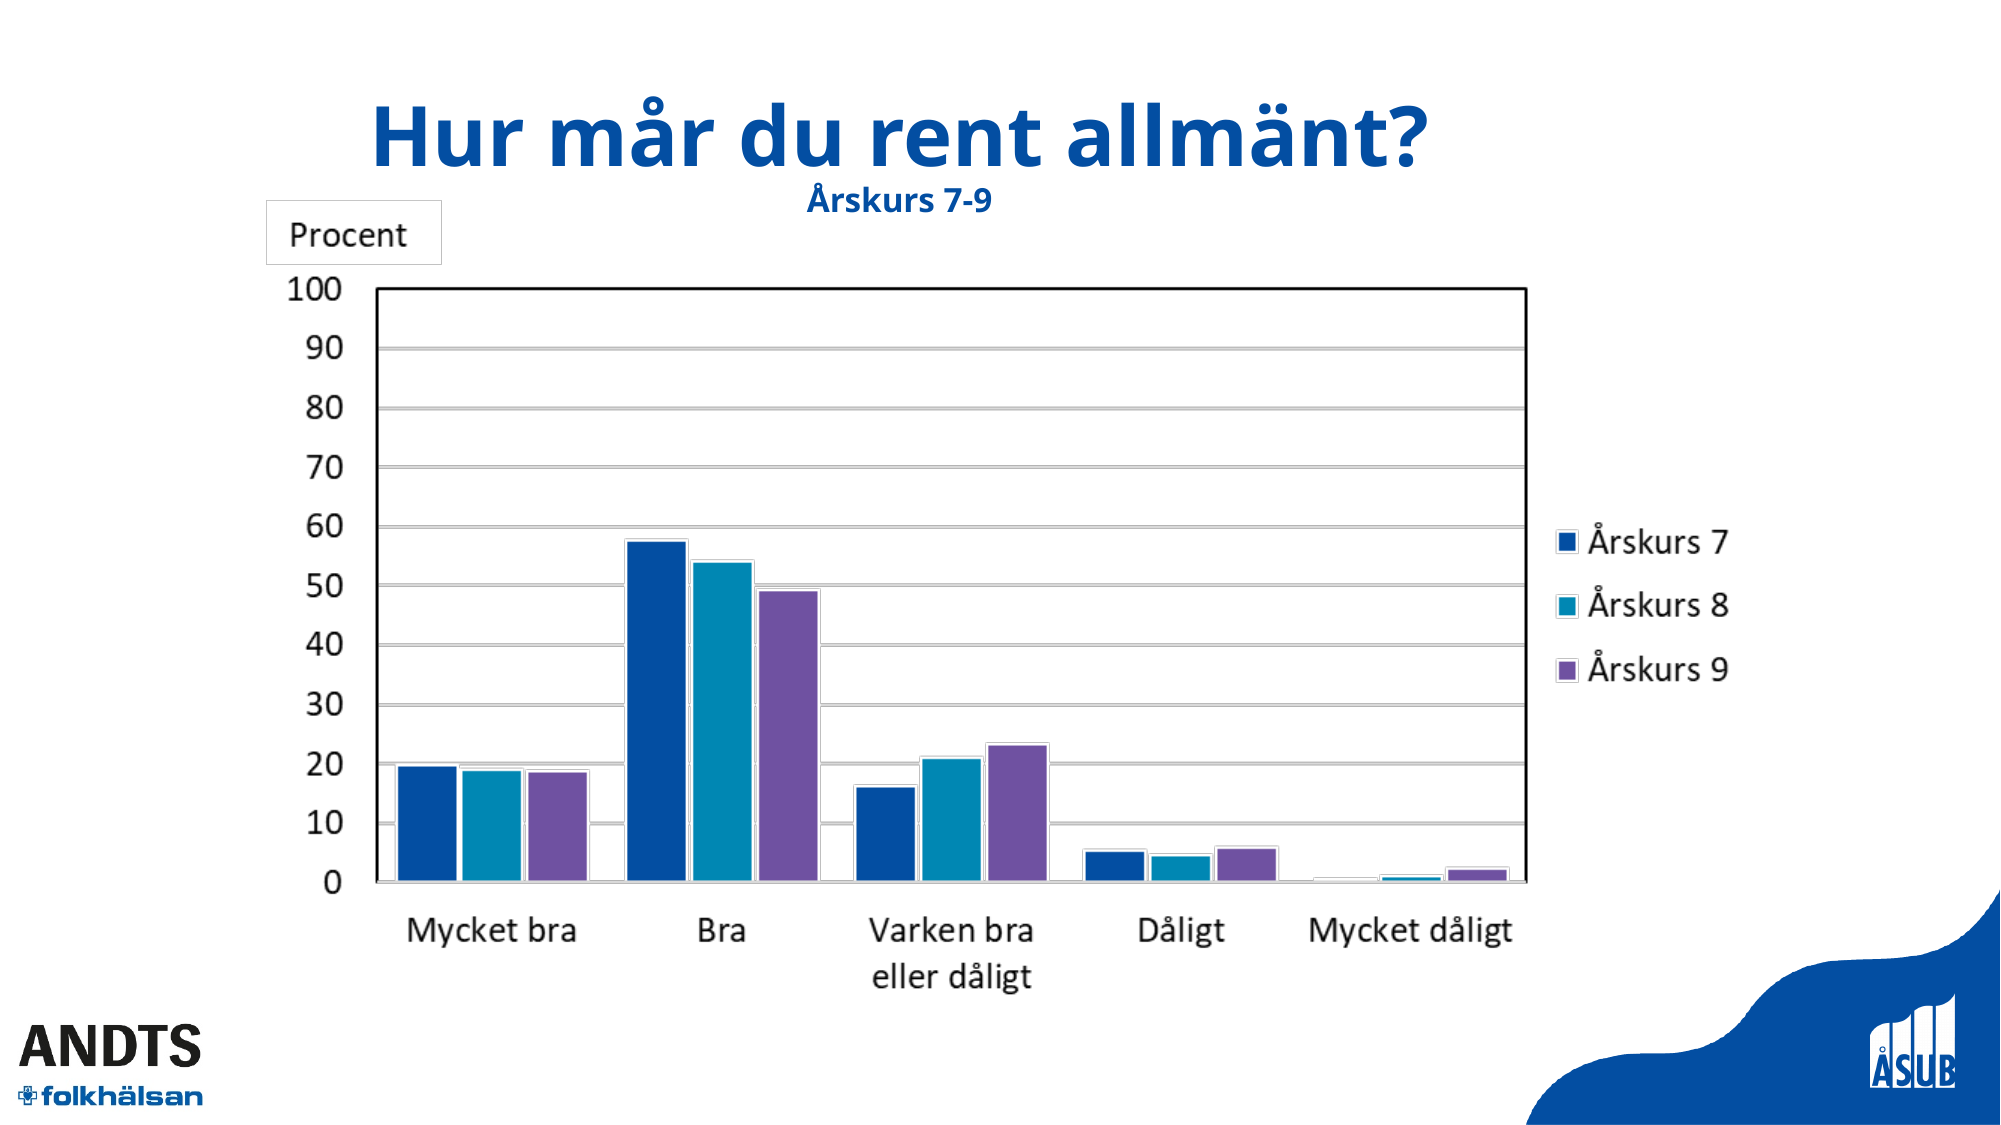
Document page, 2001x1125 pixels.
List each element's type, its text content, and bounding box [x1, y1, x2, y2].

picture [265, 199, 2000, 1125]
picture [0, 1001, 220, 1125]
title Hur mår du rent allmänt? Årskurs 7-9 [109, 86, 1690, 257]
